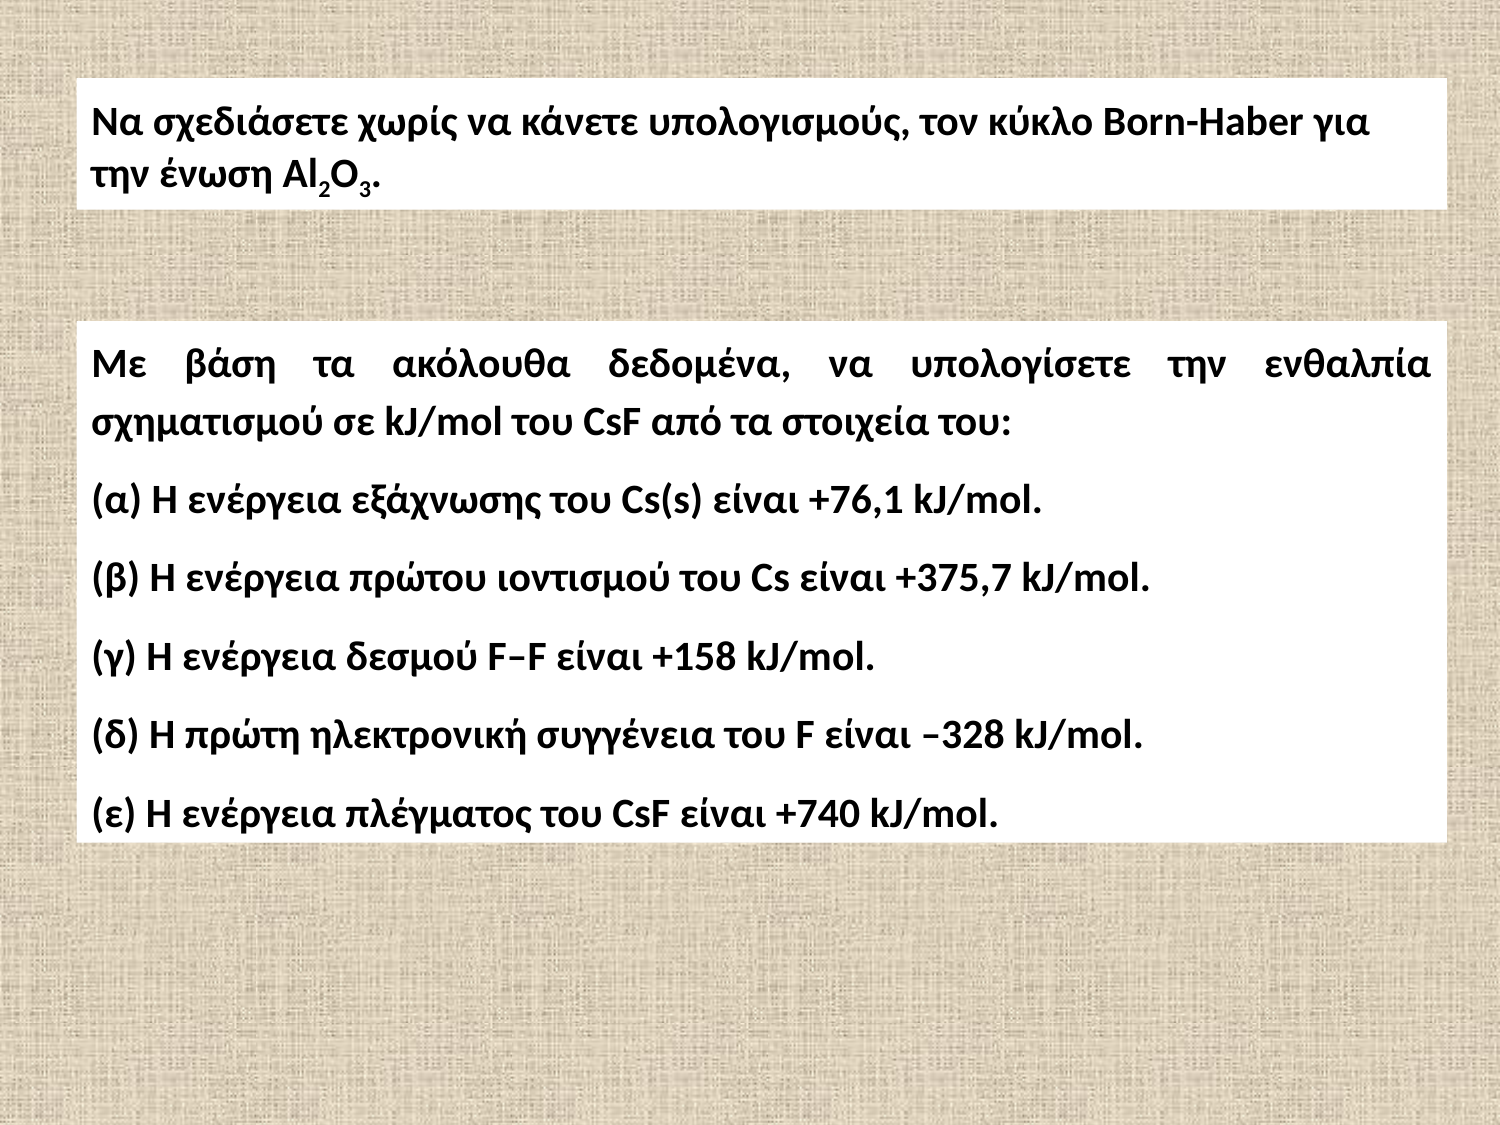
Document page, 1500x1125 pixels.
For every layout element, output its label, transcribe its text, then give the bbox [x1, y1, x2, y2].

text_box Με βάση τα ακόλουθα δεδομένα, να υπολογίσετε την ενθαλπία σχηματισμού σε kJ/mol του CsF από τα στοιχεία του: (α) Η ενέργεια εξάχνωσης του Cs(s) είναι +76,1 kJ/mol. (β) Η ενέργεια πρώτου ιοντισμού του Cs είναι +375,7 kJ/mol. (γ) Η ενέργεια δεσμού F–F είναι +158 kJ/mol. (δ) Η πρώτη ηλεκτρονική συγγένεια του F είναι –328 kJ/mol. (ε) Η ενέργεια πλέγματος του CsF είναι +740 kJ/mol. [76, 321, 1447, 843]
picture [0, 0, 1500, 1125]
text_box Να σχεδιάσετε χωρίς να κάνετε υπολογισμούς, τον κύκλο Born-Haber για την ένωση Al2O3. [76, 78, 1447, 210]
